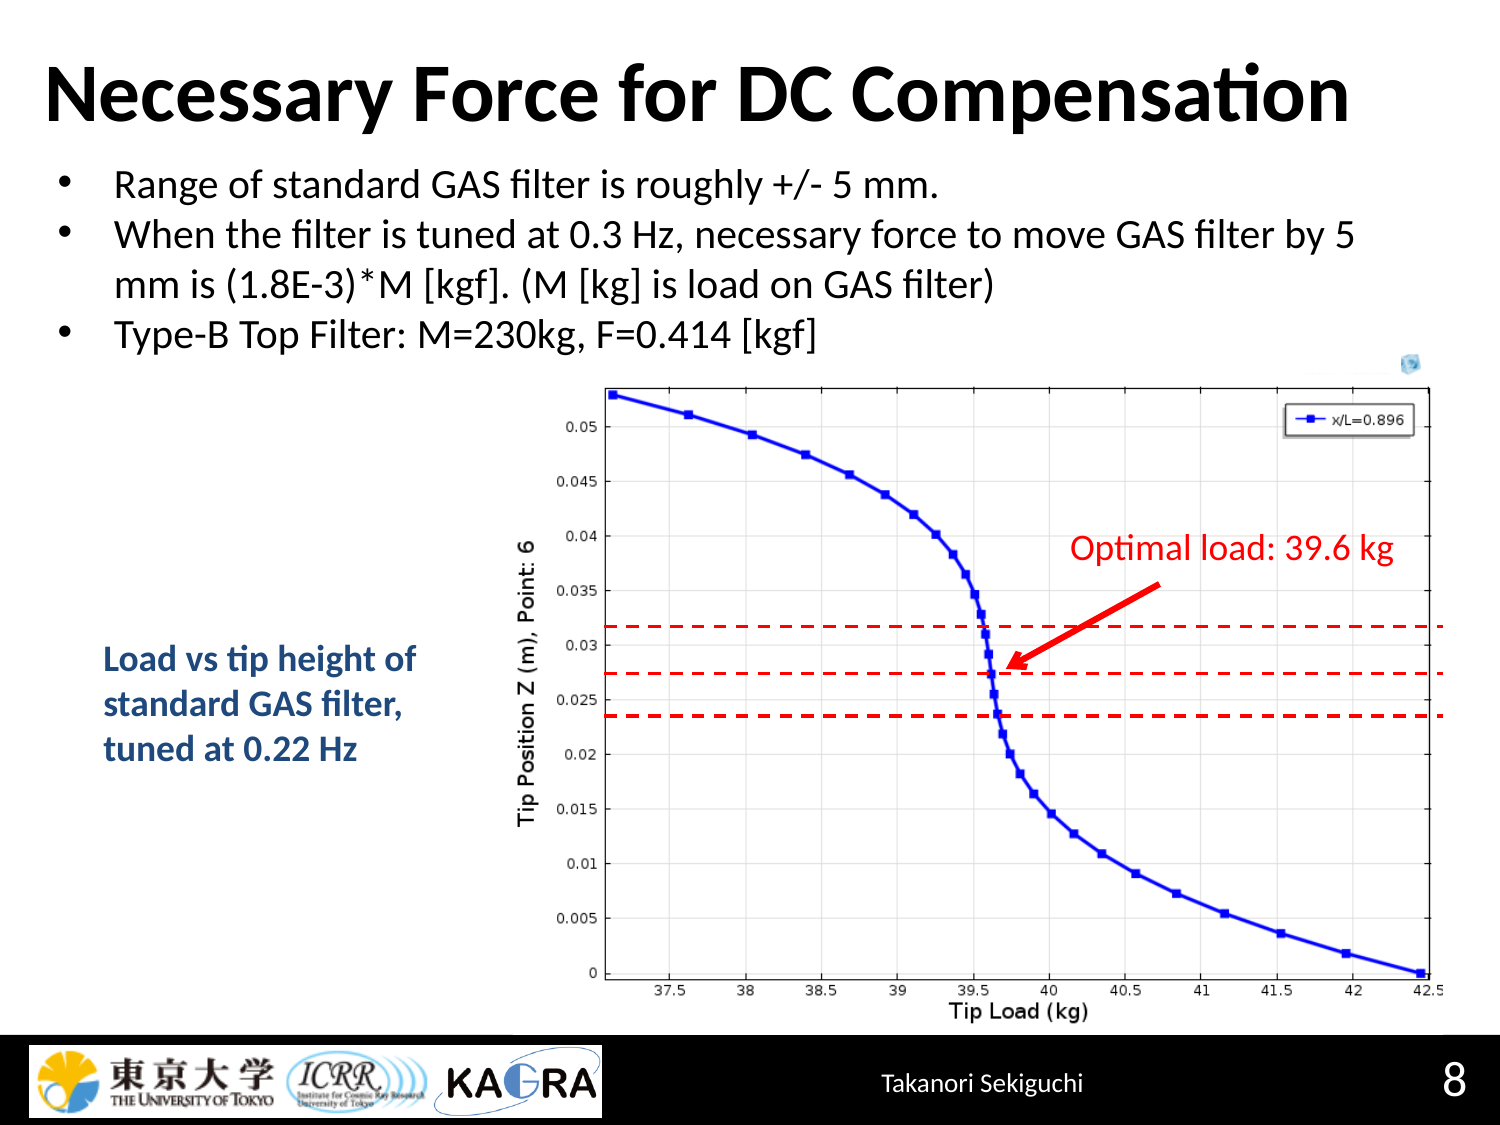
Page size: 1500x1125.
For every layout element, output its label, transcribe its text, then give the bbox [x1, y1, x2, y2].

text_box Range of standard GAS filter is roughly +/- 5 mm. When the filter is tuned at 0.3 Hz, necessary force to move GAS filter by 5 mm is (1.8E-3)*M [kgf]. (M [kg] is load on GAS filter) Type-B Top Filter: M=230kg, F=0.414 [kgf] [42, 148, 1402, 374]
picture [29, 1045, 602, 1118]
title Necessary Force for DC Compensation [29, 30, 1459, 145]
text_box Load vs tip height of standard GAS filter, tuned at 0.22 Hz [88, 626, 491, 777]
picture [513, 337, 1444, 1036]
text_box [1005, 583, 1160, 625]
slide_number 8 [1352, 1046, 1483, 1107]
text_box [1005, 635, 1160, 670]
